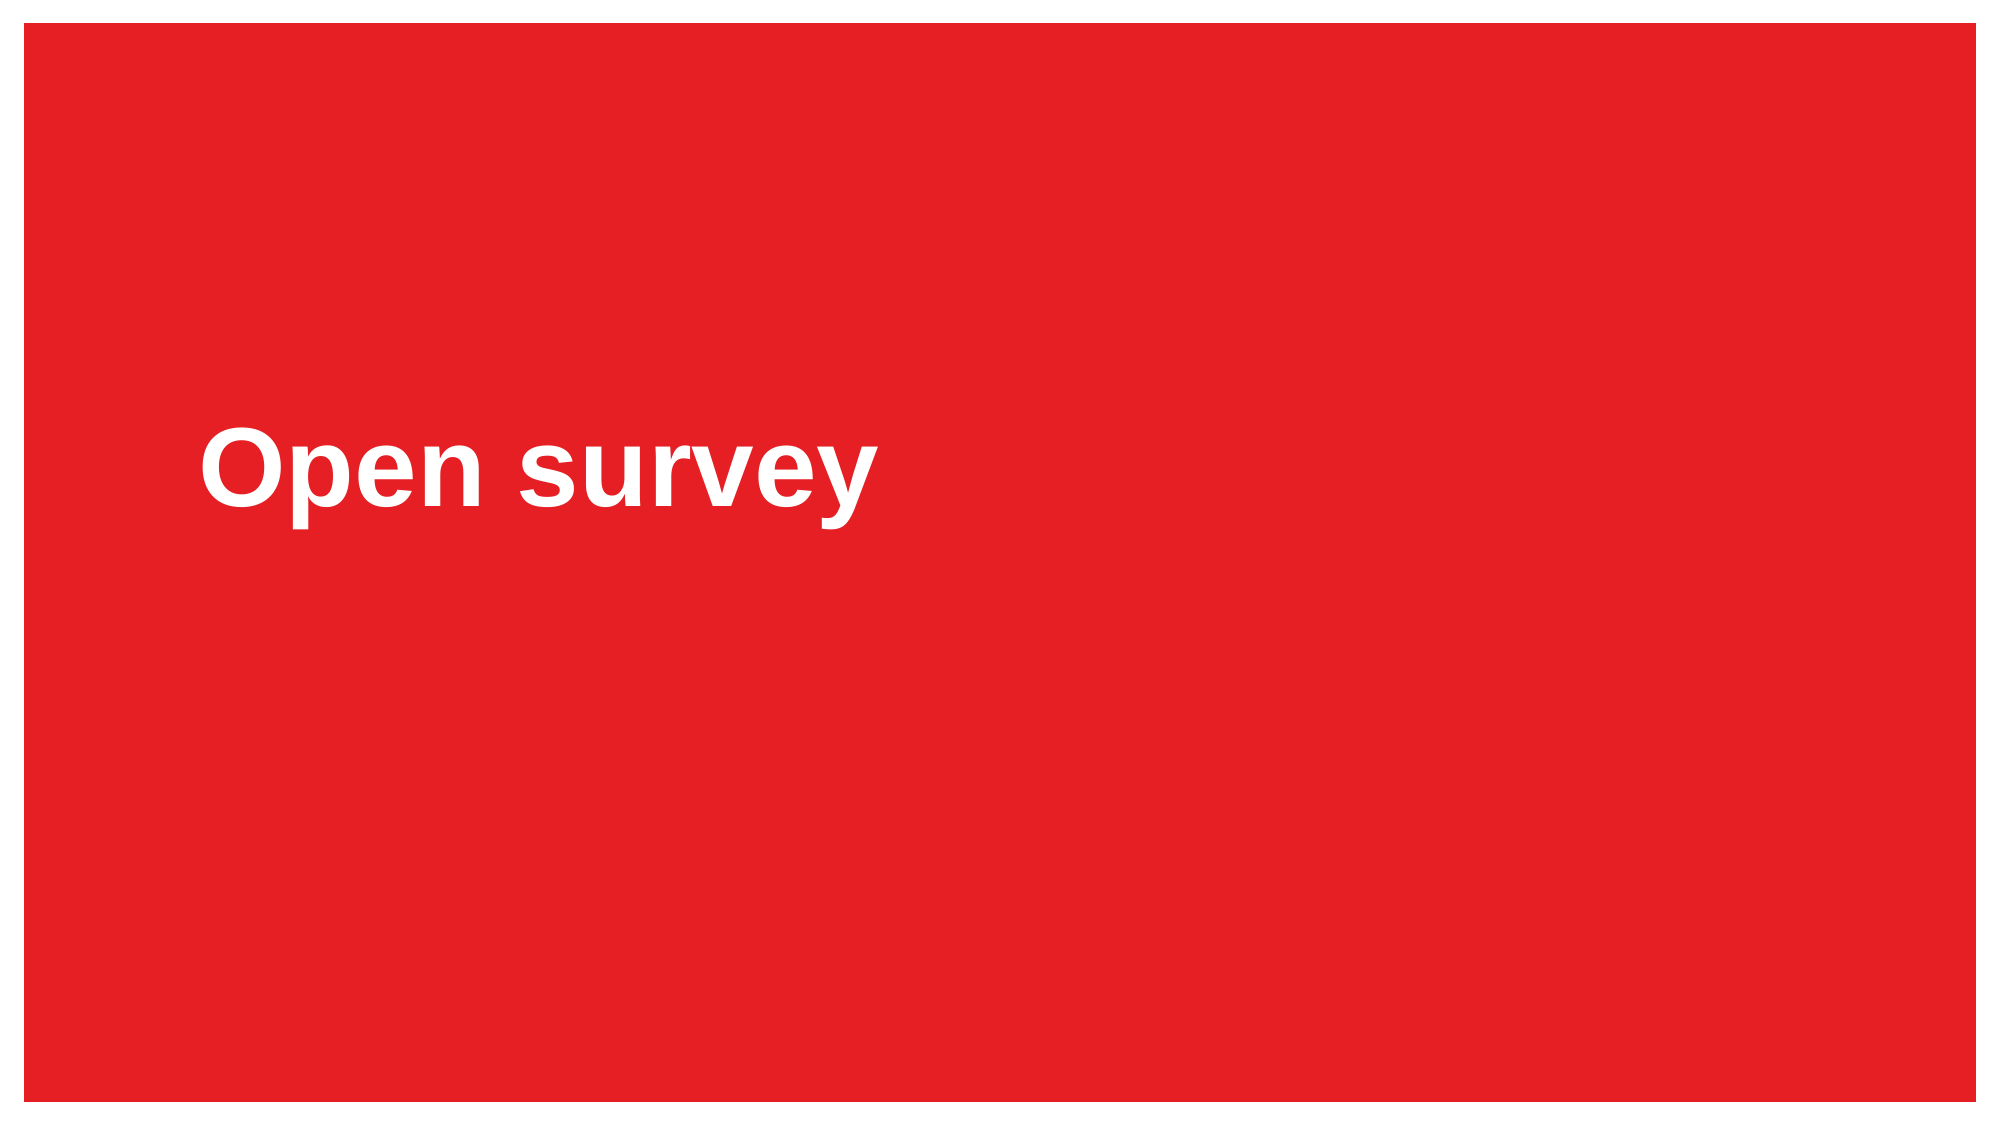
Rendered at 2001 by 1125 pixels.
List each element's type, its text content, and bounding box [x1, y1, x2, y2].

picture [24, 23, 1976, 1102]
title Open survey [183, 361, 1909, 579]
